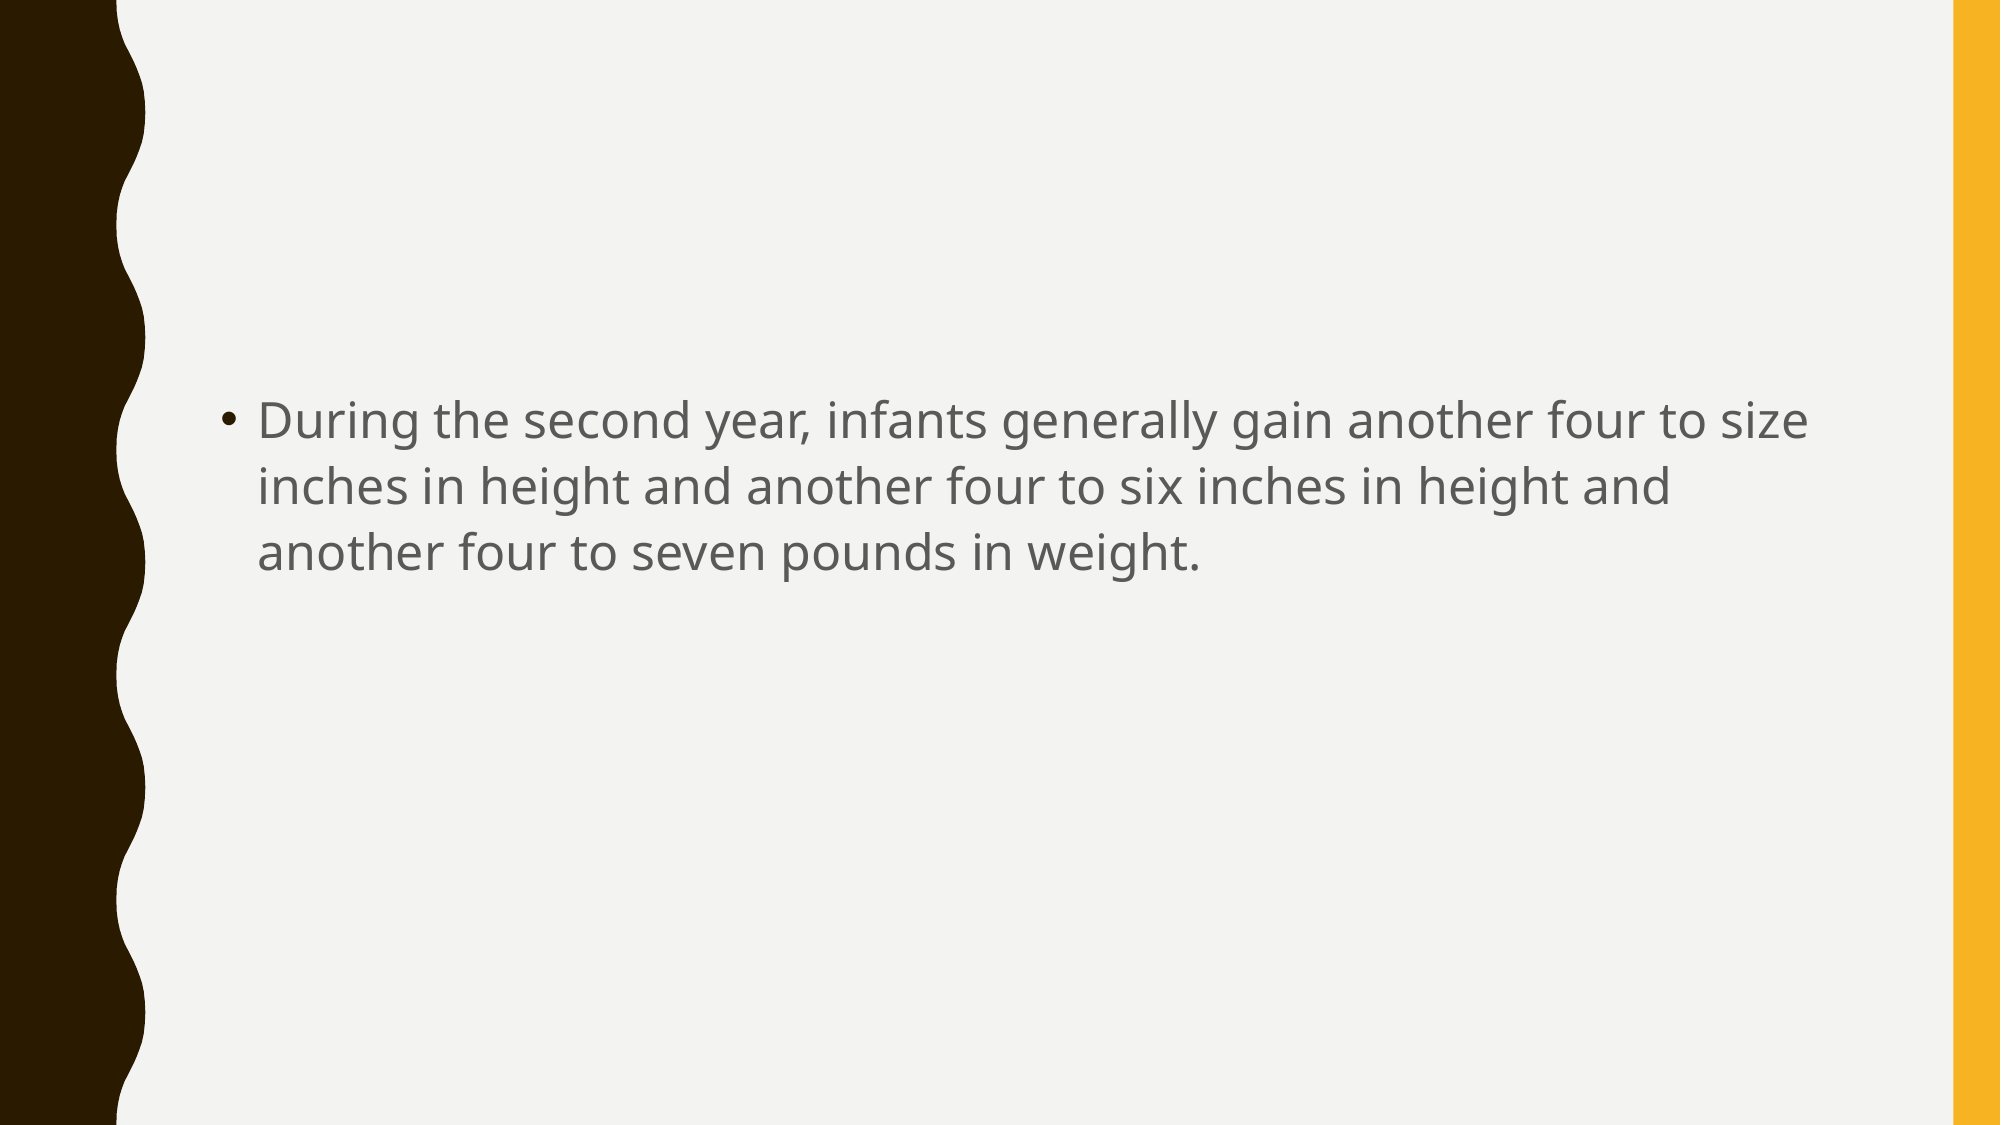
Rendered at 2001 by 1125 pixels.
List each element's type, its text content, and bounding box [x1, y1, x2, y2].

list During the second year, infants generally gain another four to size inches in height and another four to six inches in height and another four to seven pounds in weight. [205, 375, 1875, 965]
